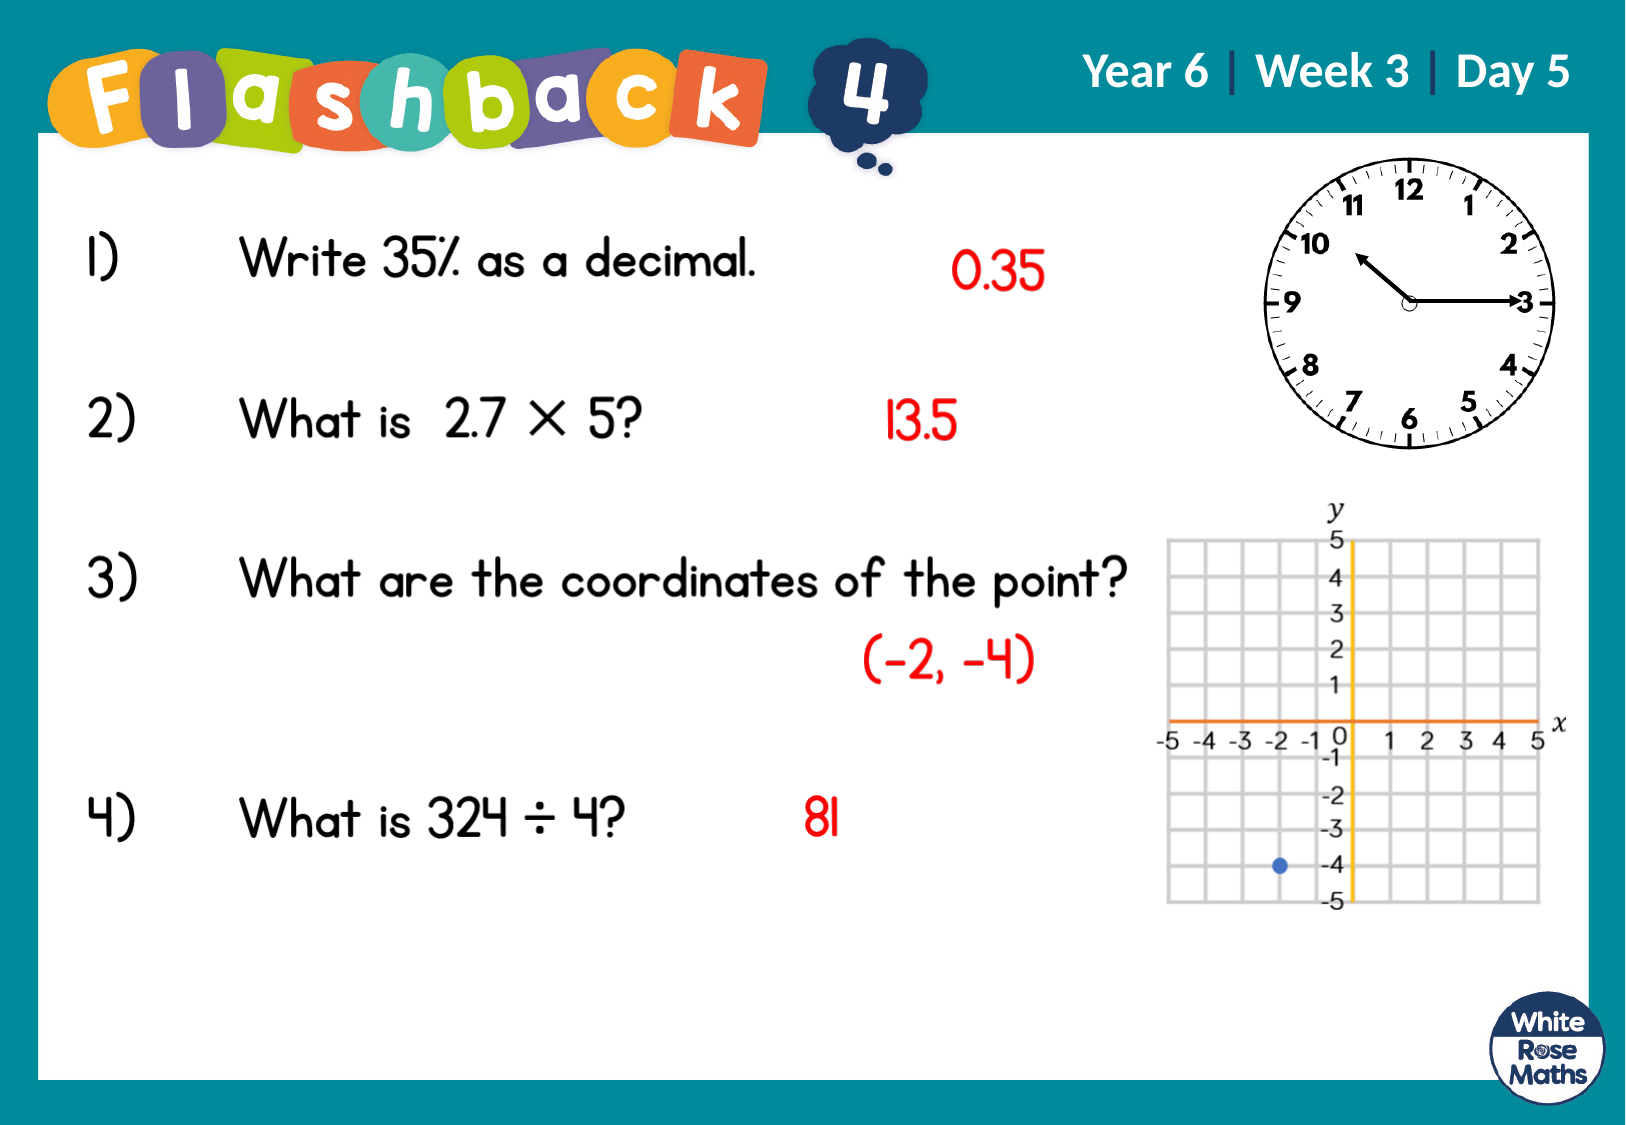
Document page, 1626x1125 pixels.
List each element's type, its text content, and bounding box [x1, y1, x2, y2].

text_box Year 6 | Week 3 | Day 5 [991, 36, 1587, 108]
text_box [1355, 253, 1411, 301]
picture [0, 0, 1626, 1125]
